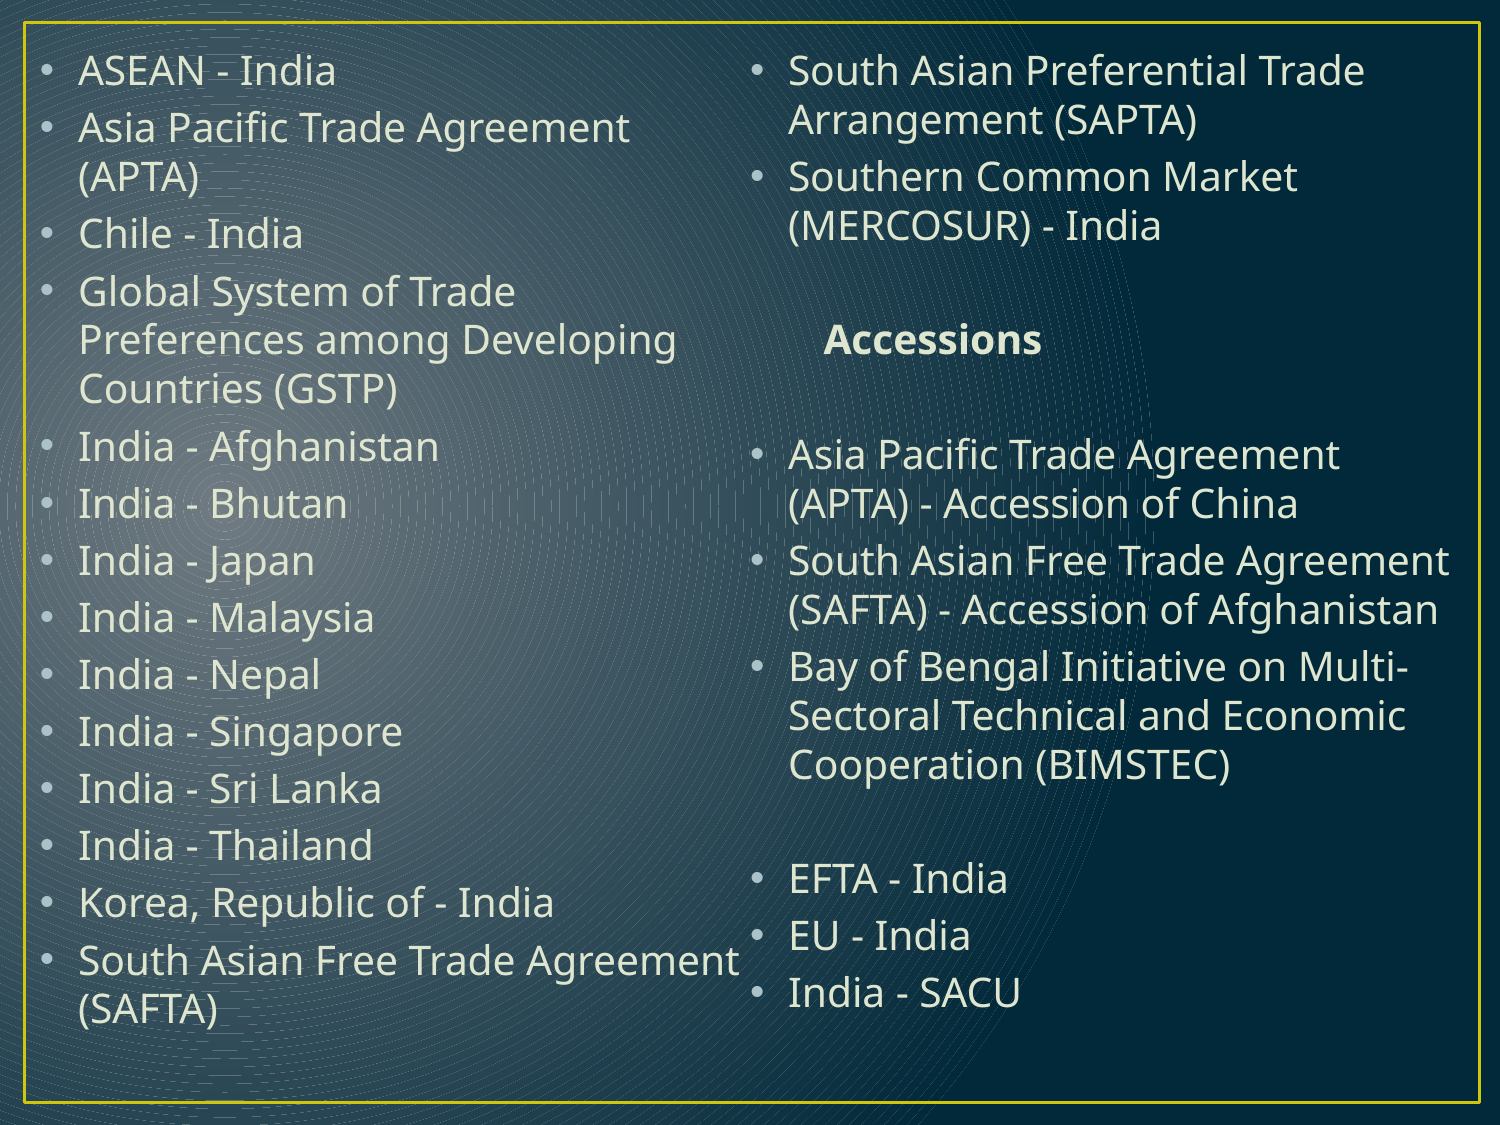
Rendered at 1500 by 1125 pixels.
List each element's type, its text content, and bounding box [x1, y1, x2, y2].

list ASEAN - India Asia Pacific Trade Agreement (APTA) Chile - India Global System of Trade Preferences among Developing Countries (GSTP) India - Afghanistan India - Bhutan India - Japan India - Malaysia India - Nepal India - Singapore India - Sri Lanka India - Thailand Korea, Republic of - India South Asian Free Trade Agreement (SAFTA) South Asian Preferential Trade Arrangement (SAPTA) Southern Common Market (MERCOSUR) - India Accessions Asia Pacific Trade Agreement (APTA) - Accession of China South Asian Free Trade Agreement (SAFTA) - Accession of Afghanistan Bay of Bengal Initiative on Multi-Sectoral Technical and Economic Cooperation (BIMSTEC) EFTA - India EU - India India - SACU [24, 37, 1475, 1088]
